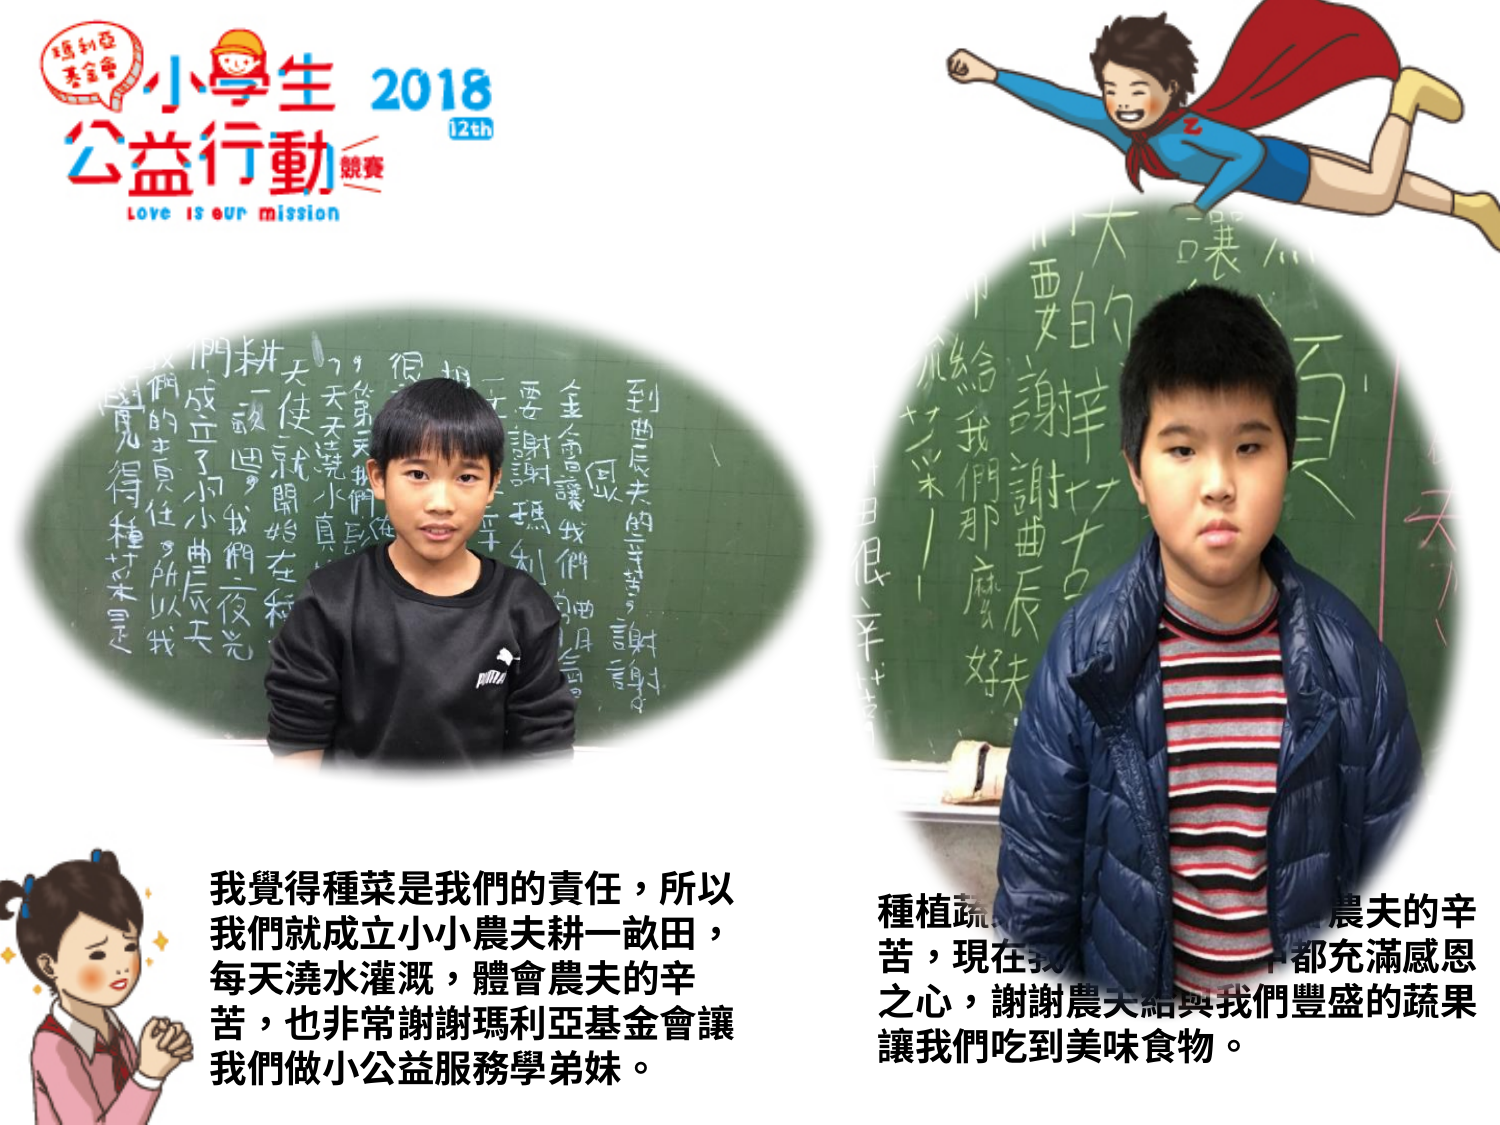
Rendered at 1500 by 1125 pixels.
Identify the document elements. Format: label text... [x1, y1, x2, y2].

text_box 種植蔬菜過程中，讓我體會農夫的辛苦，現在我吃飯菜，心中都充滿感恩之心，謝謝農夫給與我們豐盛的蔬果讓我們吃到美味食物。 [862, 880, 1500, 1076]
picture [0, 0, 1500, 1125]
text_box 我覺得種菜是我們的責任，所以我們就成立小小農夫耕一畝田，每天澆水灌溉，體會農夫的辛苦，也非常謝謝瑪利亞基金會讓我們做小公益服務學弟妹。 [194, 857, 762, 1098]
